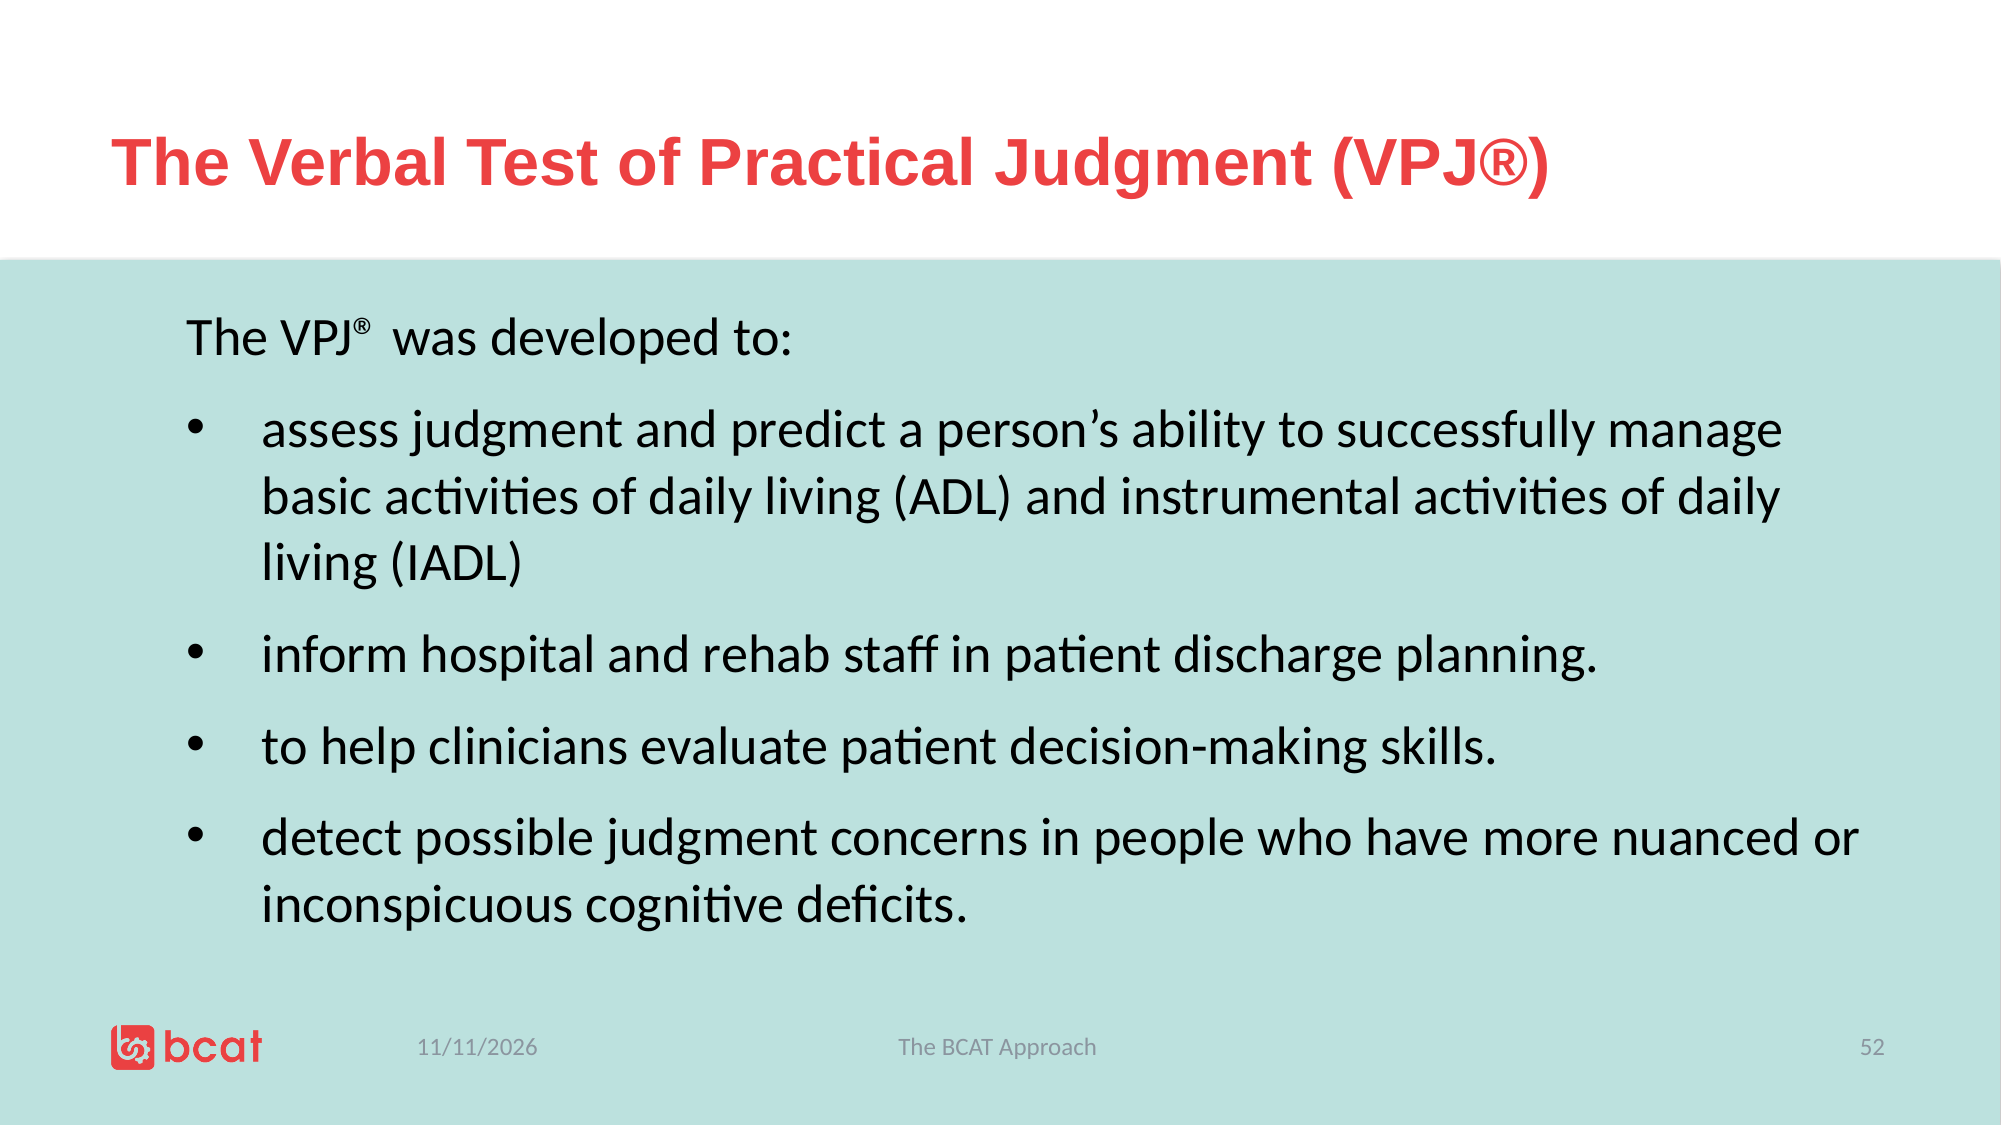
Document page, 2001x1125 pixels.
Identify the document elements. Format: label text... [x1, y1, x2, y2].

slide_number 52 [1331, 1015, 1886, 1076]
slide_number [416, 1015, 665, 1076]
title The Verbal Test of Practical Judgment (VPJ®) [111, 94, 1886, 221]
list The VPJ® was developed to: assess judgment and predict a person’s ability to successfully manage basic activities of daily living (ADL) and instrumental activities of daily living (IADL) inform hospital and rehab staff in patient discharge planning. to help clinicians evaluate patient decision-making skills. detect possible judgment concerns in people who have more nuanced or inconspicuous cognitive deficits. [111, 299, 1886, 1012]
picture [111, 1025, 262, 1070]
footer The BCAT Approach [720, 1015, 1275, 1076]
